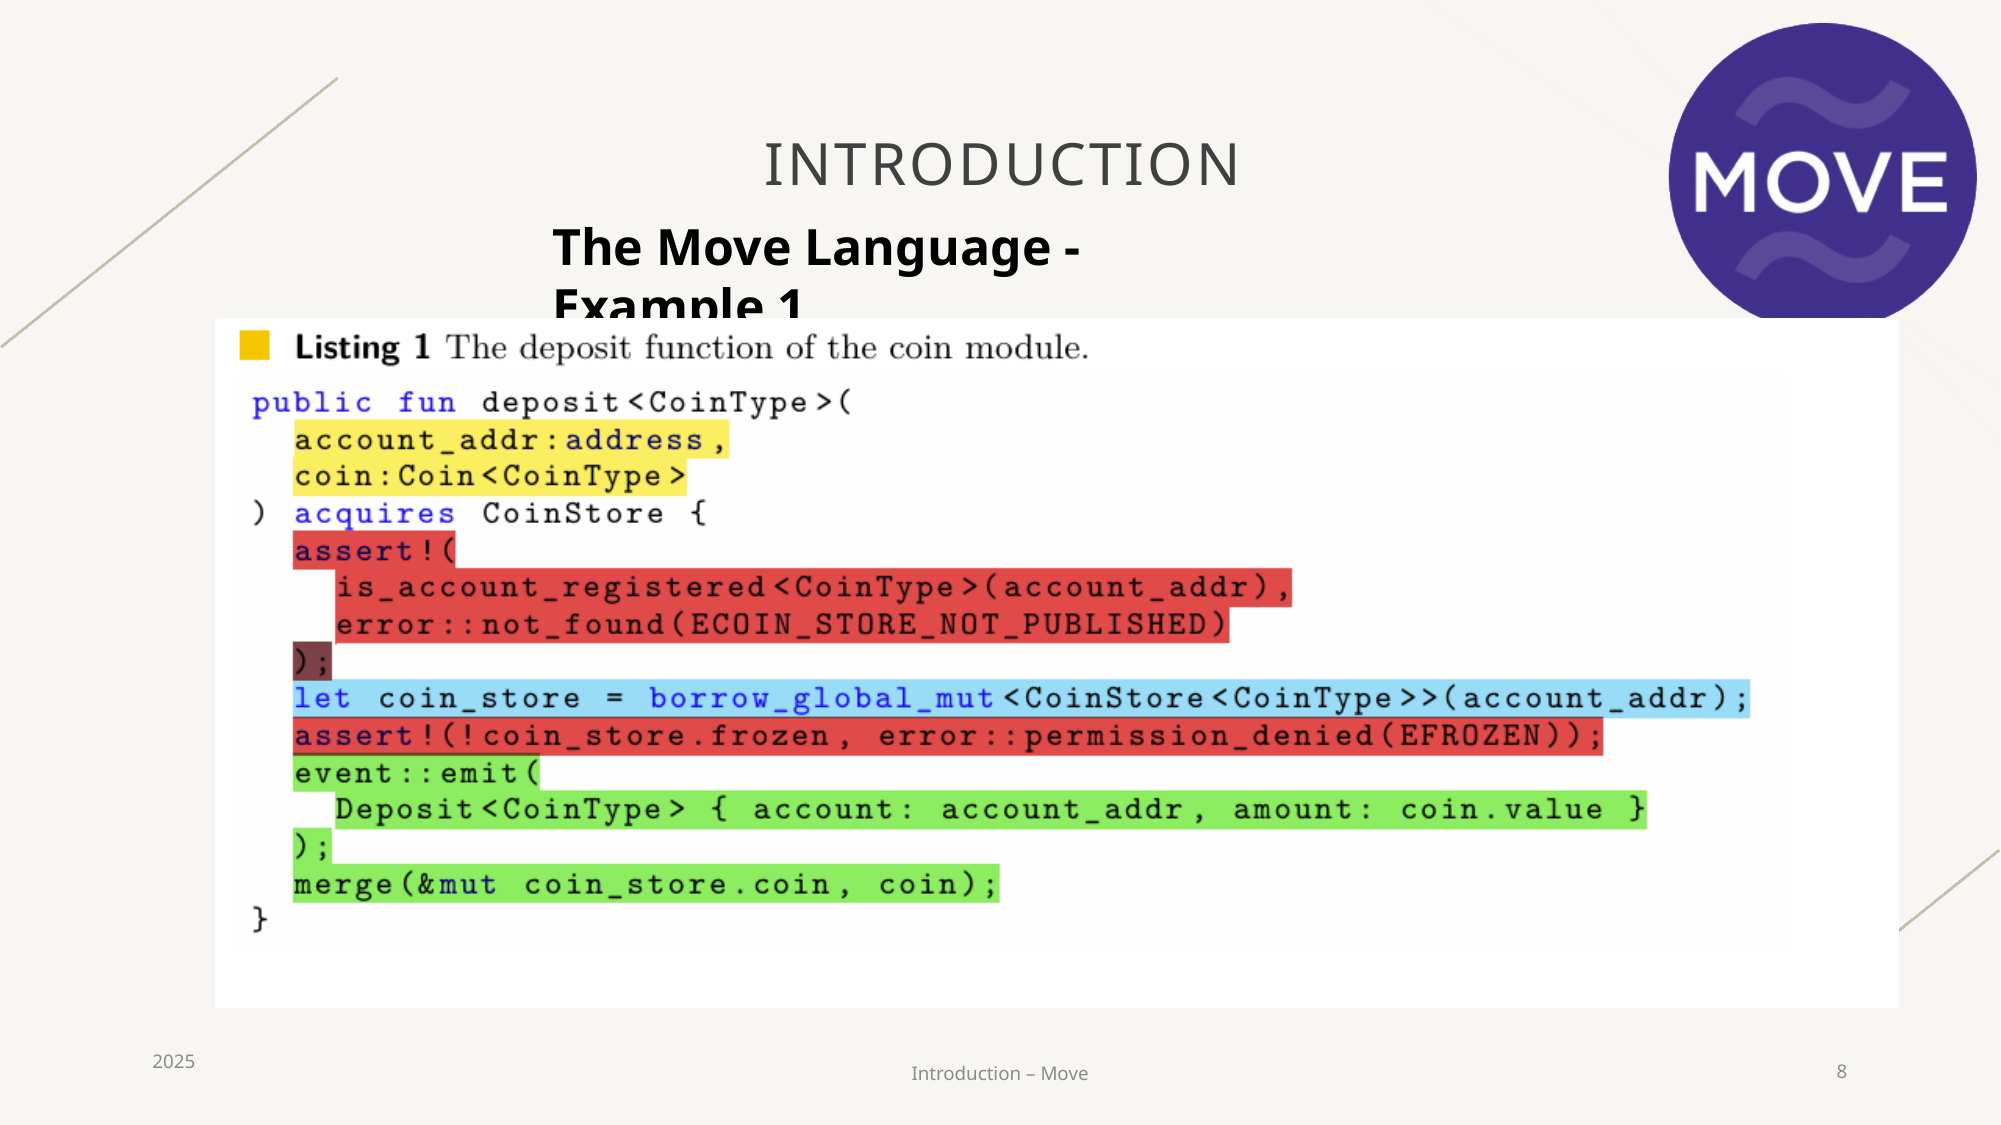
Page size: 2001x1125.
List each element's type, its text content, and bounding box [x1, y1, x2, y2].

title Introduction [312, 58, 1668, 276]
footer Introduction – Move [662, 1042, 1338, 1103]
slide_number 2025 [137, 1042, 588, 1103]
picture [0, 22, 2000, 1008]
slide_number 8 [1412, 1042, 1863, 1103]
text_box The Move Language - Example 1 [537, 207, 1301, 318]
